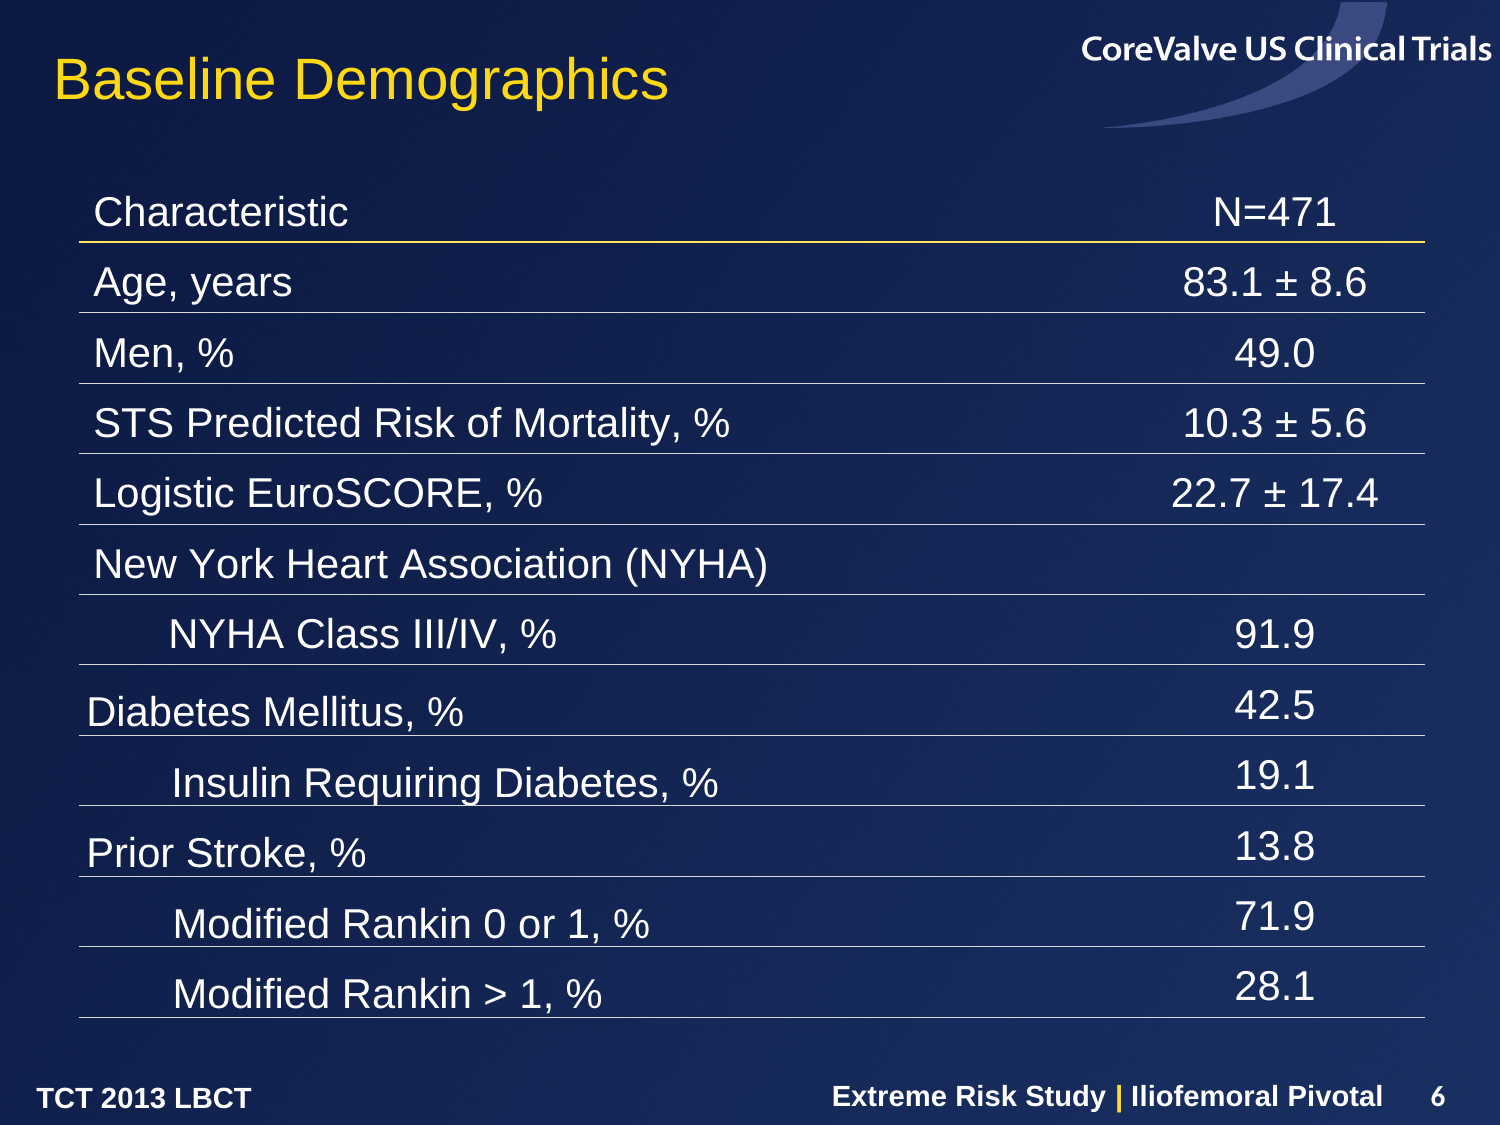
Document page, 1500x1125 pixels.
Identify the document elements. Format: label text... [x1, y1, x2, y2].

text_box <number> [1415, 1069, 1480, 1119]
table_cell 71.9 [1125, 877, 1425, 946]
table_cell 19.1 [1125, 736, 1425, 805]
table_header N=471 [1125, 163, 1425, 241]
table_cell Logistic EuroSCORE, % [79, 454, 1125, 524]
table_cell Diabetes Mellitus, % [79, 665, 1125, 735]
table_cell STS Predicted Risk of Mortality, % [79, 384, 1125, 453]
table_cell 28.1 [1125, 947, 1425, 1017]
text_box TCT 2013 LBCT [21, 1072, 269, 1123]
table_cell [1125, 525, 1425, 594]
table_cell 91.9 [1125, 595, 1425, 664]
table_cell 49.0 [1125, 313, 1425, 383]
table_cell 22.7 ± 17.4 [1125, 454, 1425, 524]
title Baseline Demographics [38, 33, 1425, 163]
table_cell Age, years [79, 243, 1125, 312]
table_cell Modified Rankin > 1, % [79, 947, 1125, 1017]
table_cell Prior Stroke, % [79, 806, 1125, 876]
picture [0, 0, 1500, 1125]
table_cell 42.5 [1125, 665, 1425, 735]
table_cell Men, % [79, 313, 1125, 383]
table_cell 10.3 ± 5.6 [1125, 384, 1425, 453]
table_cell NYHA Class III/IV, % [79, 595, 1125, 664]
table_cell 83.1 ± 8.6 [1125, 243, 1425, 312]
text_box Extreme Risk Study | Iliofemoral Pivotal [817, 1070, 1413, 1122]
table_cell New York Heart Association (NYHA) [79, 525, 1125, 594]
table_cell Modified Rankin 0 or 1, % [79, 877, 1125, 946]
table_cell Insulin Requiring Diabetes, % [79, 736, 1125, 805]
table_header Characteristic [79, 163, 1125, 241]
table_cell 13.8 [1125, 806, 1425, 876]
